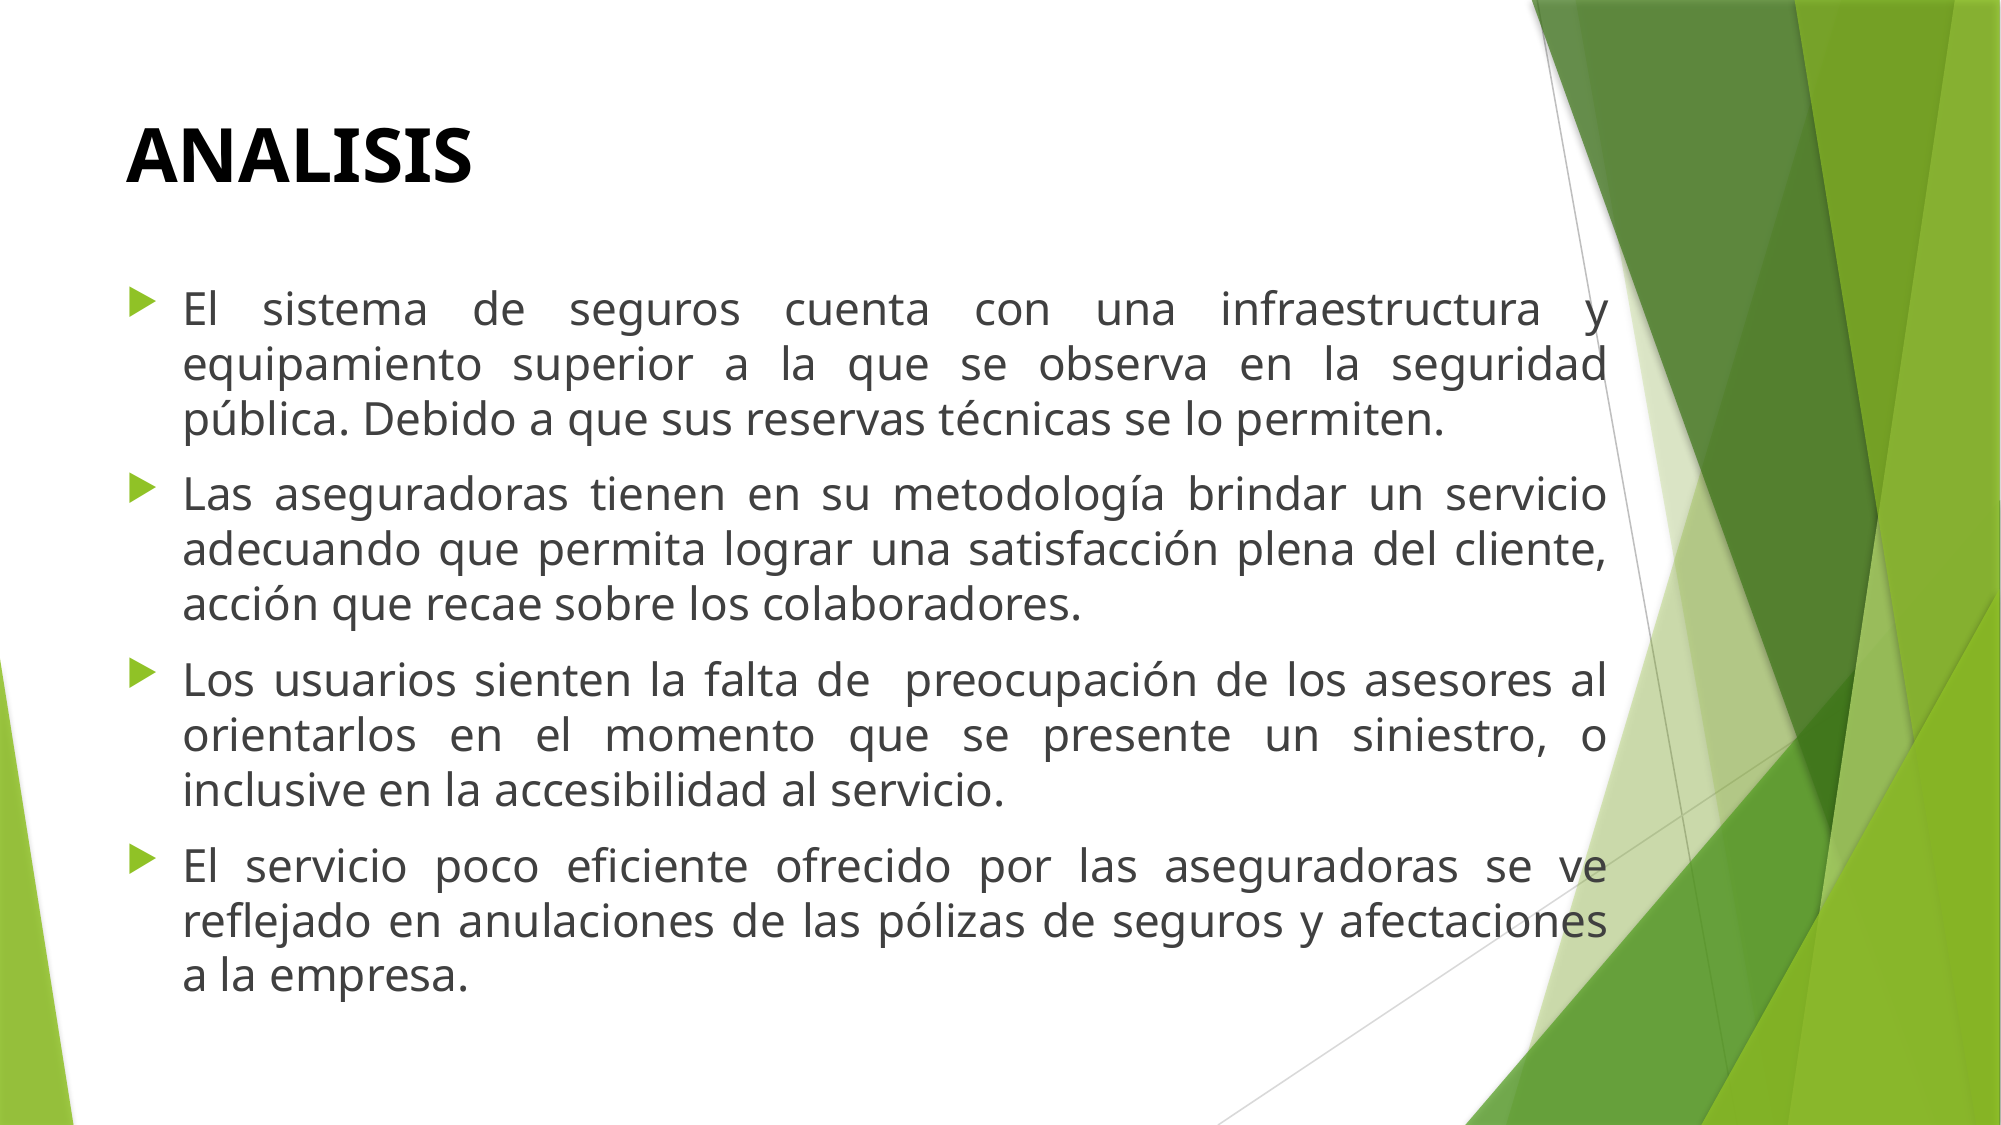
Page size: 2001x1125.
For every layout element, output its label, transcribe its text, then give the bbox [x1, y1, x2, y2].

list El sistema de seguros cuenta con una infraestructura y equipamiento superior a la que se observa en la seguridad pública. Debido a que sus reservas técnicas se lo permiten. Las aseguradoras tienen en su metodología brindar un servicio adecuando que permita lograr una satisfacción plena del cliente, acción que recae sobre los colaboradores. Los usuarios sienten la falta de preocupación de los asesores al orientarlos en el momento que se presente un siniestro, o inclusive en la accesibilidad al servicio. El servicio poco eficiente ofrecido por las aseguradoras se ve reflejado en anulaciones de las pólizas de seguros y afectaciones a la empresa. [111, 272, 1625, 1099]
title ANALISIS [111, 99, 1522, 242]
